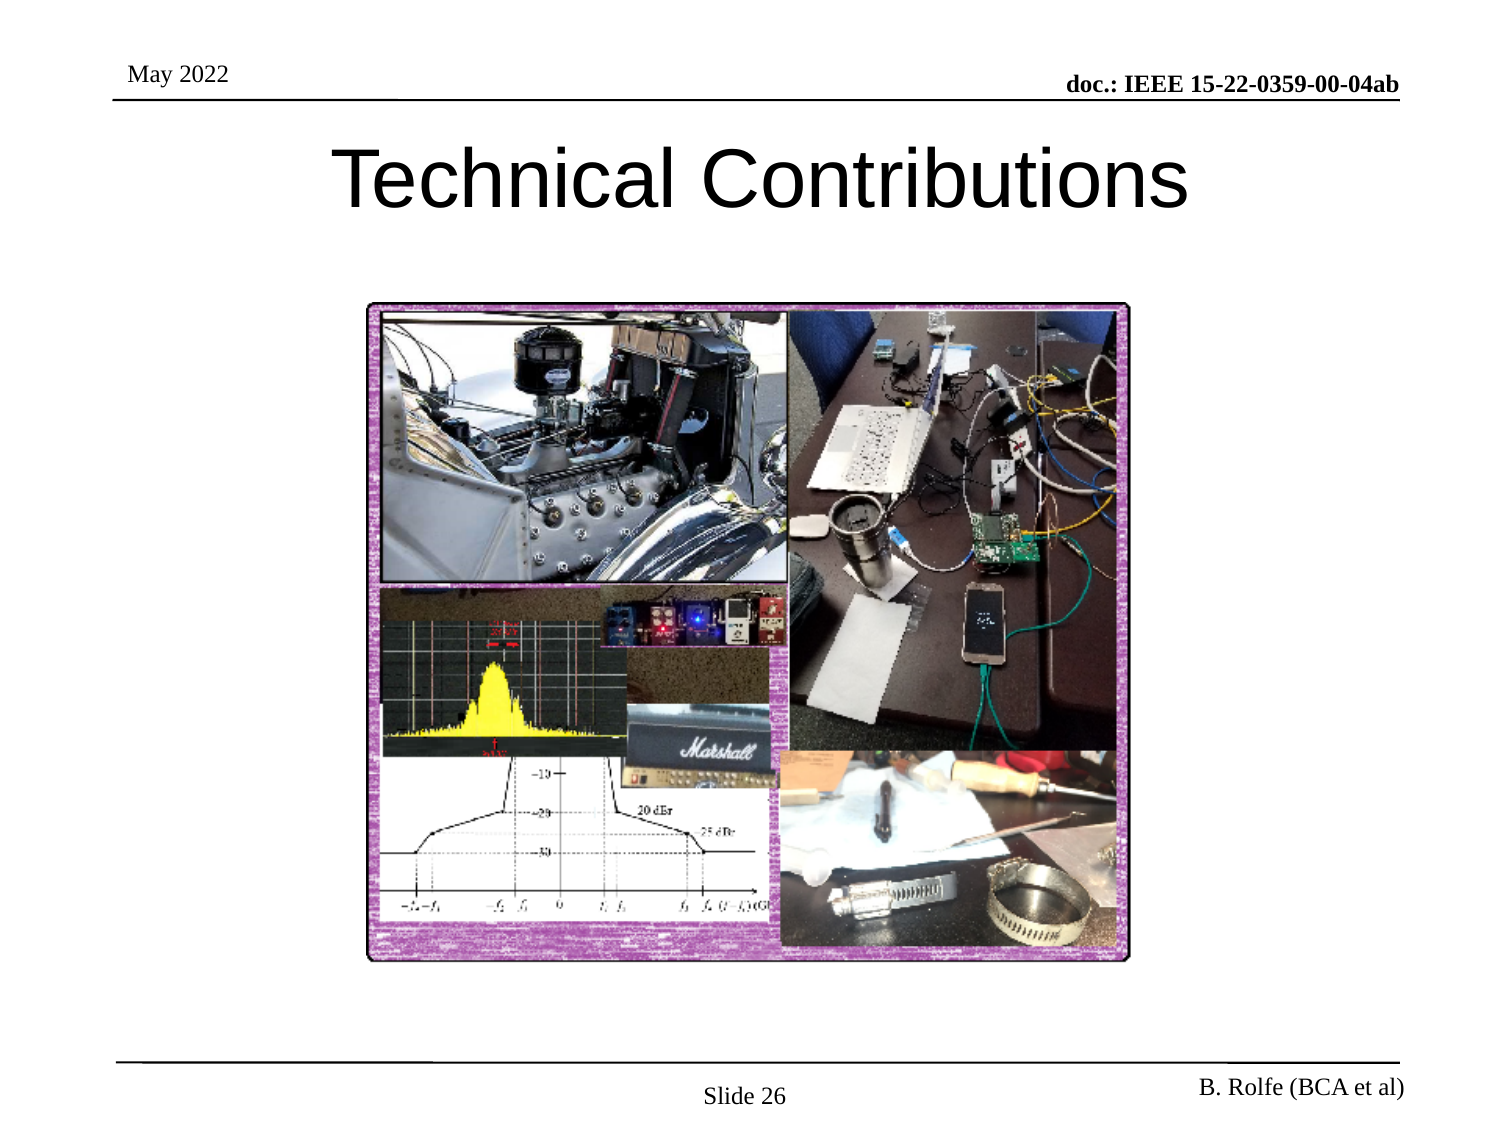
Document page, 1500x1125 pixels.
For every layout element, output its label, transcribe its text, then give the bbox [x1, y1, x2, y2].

picture [366, 302, 1134, 971]
slide_number Slide 26 [690, 1075, 799, 1115]
title Technical Contributions [123, 112, 1398, 237]
